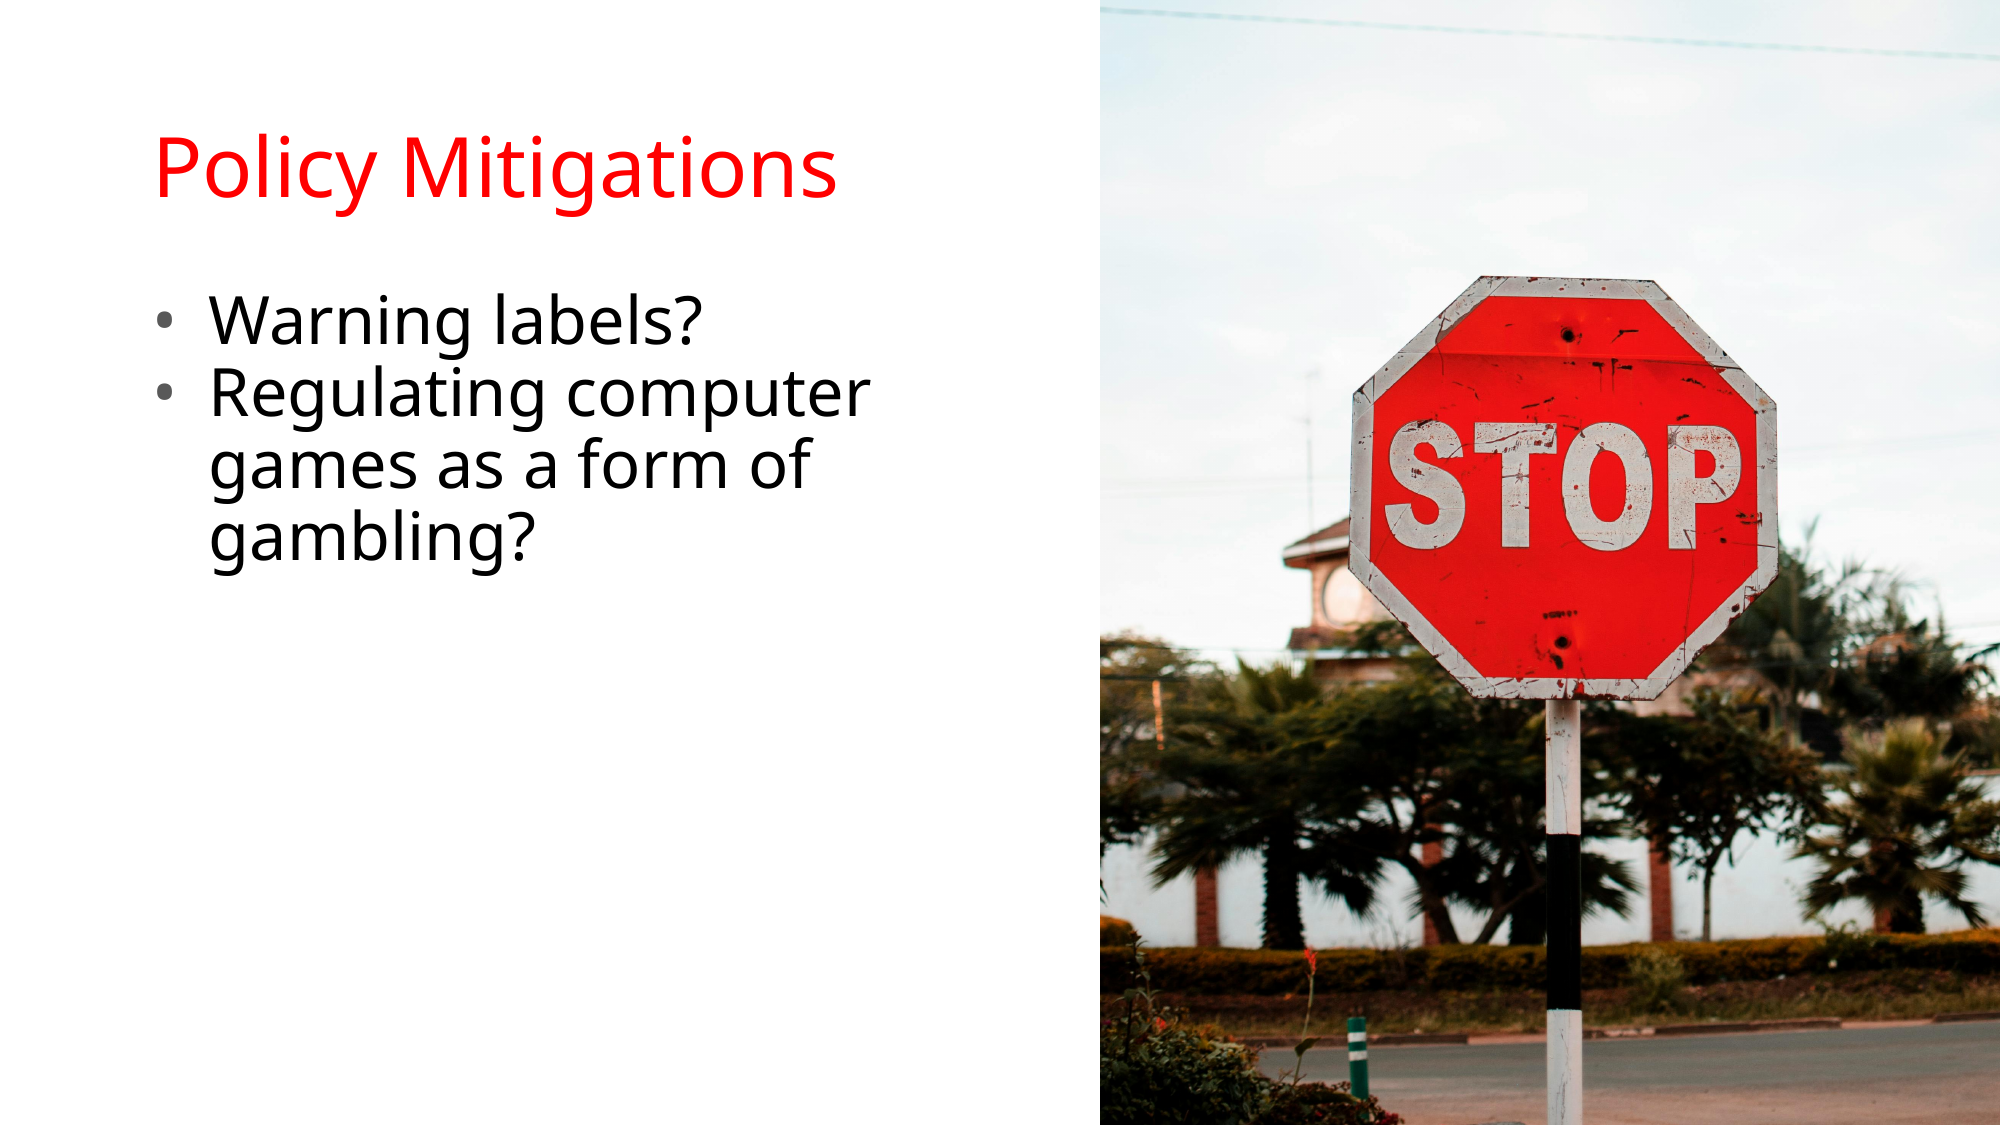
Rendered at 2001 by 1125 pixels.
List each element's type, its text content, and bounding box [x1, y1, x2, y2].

picture [1099, 0, 2000, 1125]
list Policy Mitigations Warning labels? Regulating computer games as a form of gambling? [137, 117, 955, 904]
